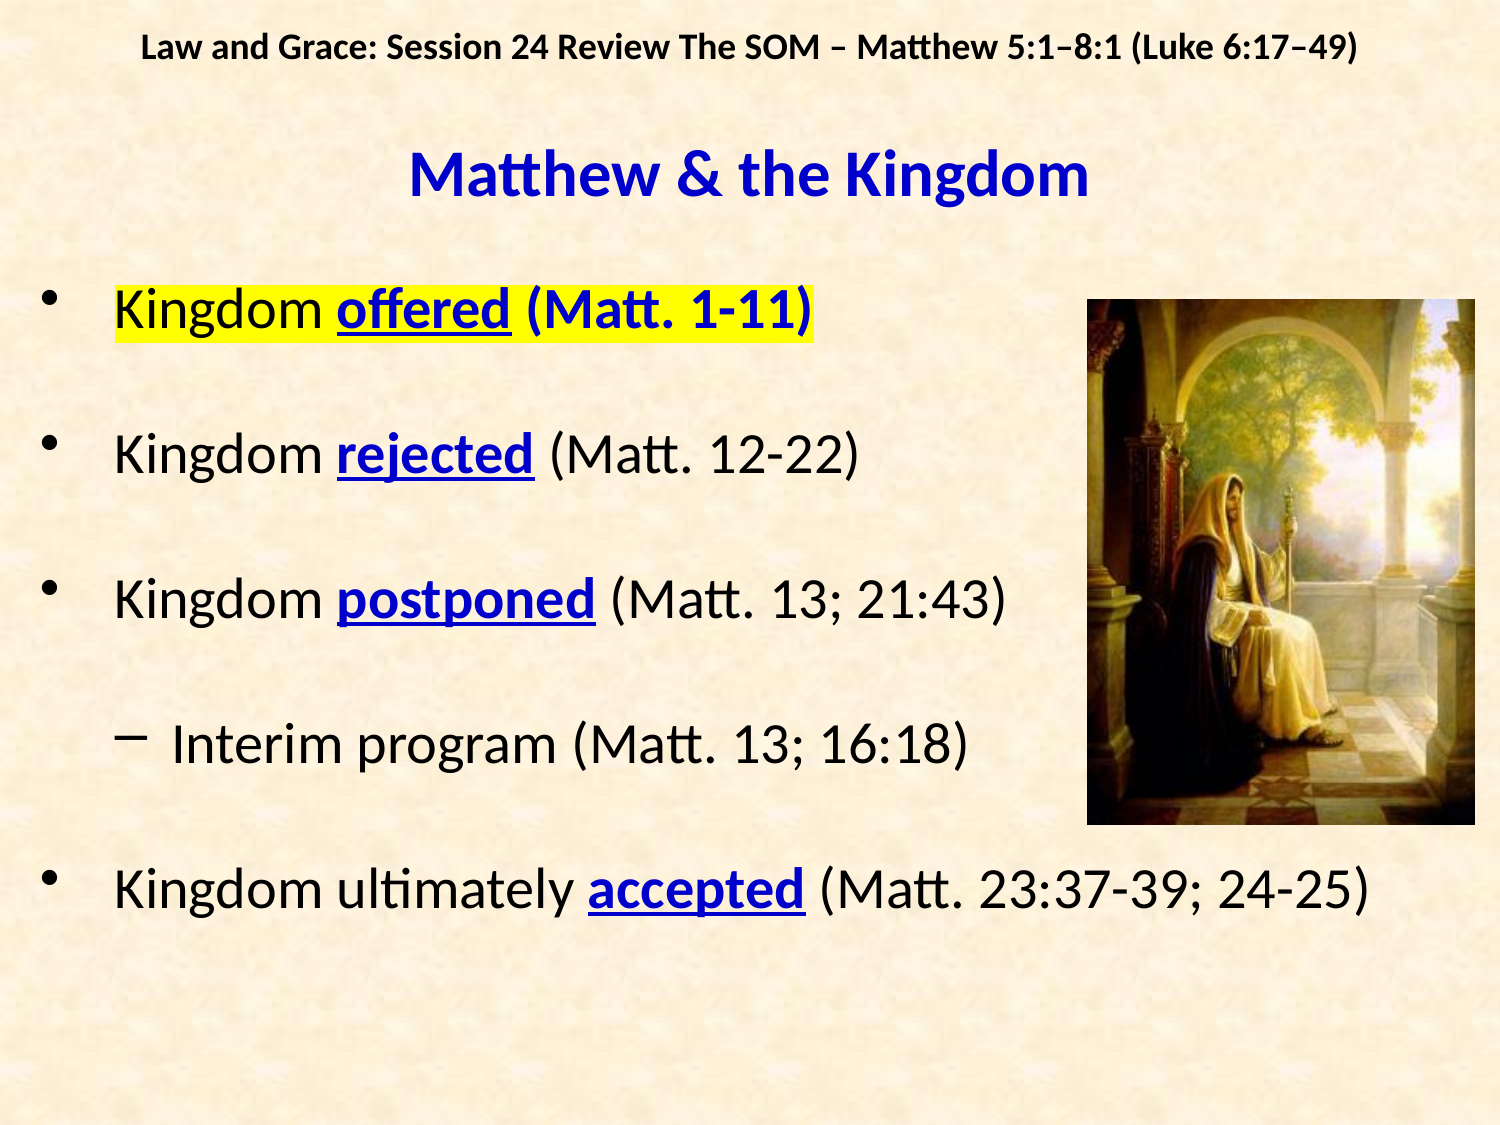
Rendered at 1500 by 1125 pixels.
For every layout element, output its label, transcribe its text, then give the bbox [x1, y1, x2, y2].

title Matthew & the Kingdom [87, 112, 1413, 227]
text_box Law and Grace: Session 24 Review The SOM – Matthew 5:1–8:1 (Luke 6:17–49) [125, 14, 1375, 74]
picture [0, 0, 1500, 1125]
list Kingdom offered (Matt. 1-11) Kingdom rejected (Matt. 12-22) Kingdom postponed (Matt. 13; 21:43) Interim program (Matt. 13; 16:18) Kingdom ultimately accepted (Matt. 23:37-39; 24-25) [24, 262, 1475, 995]
